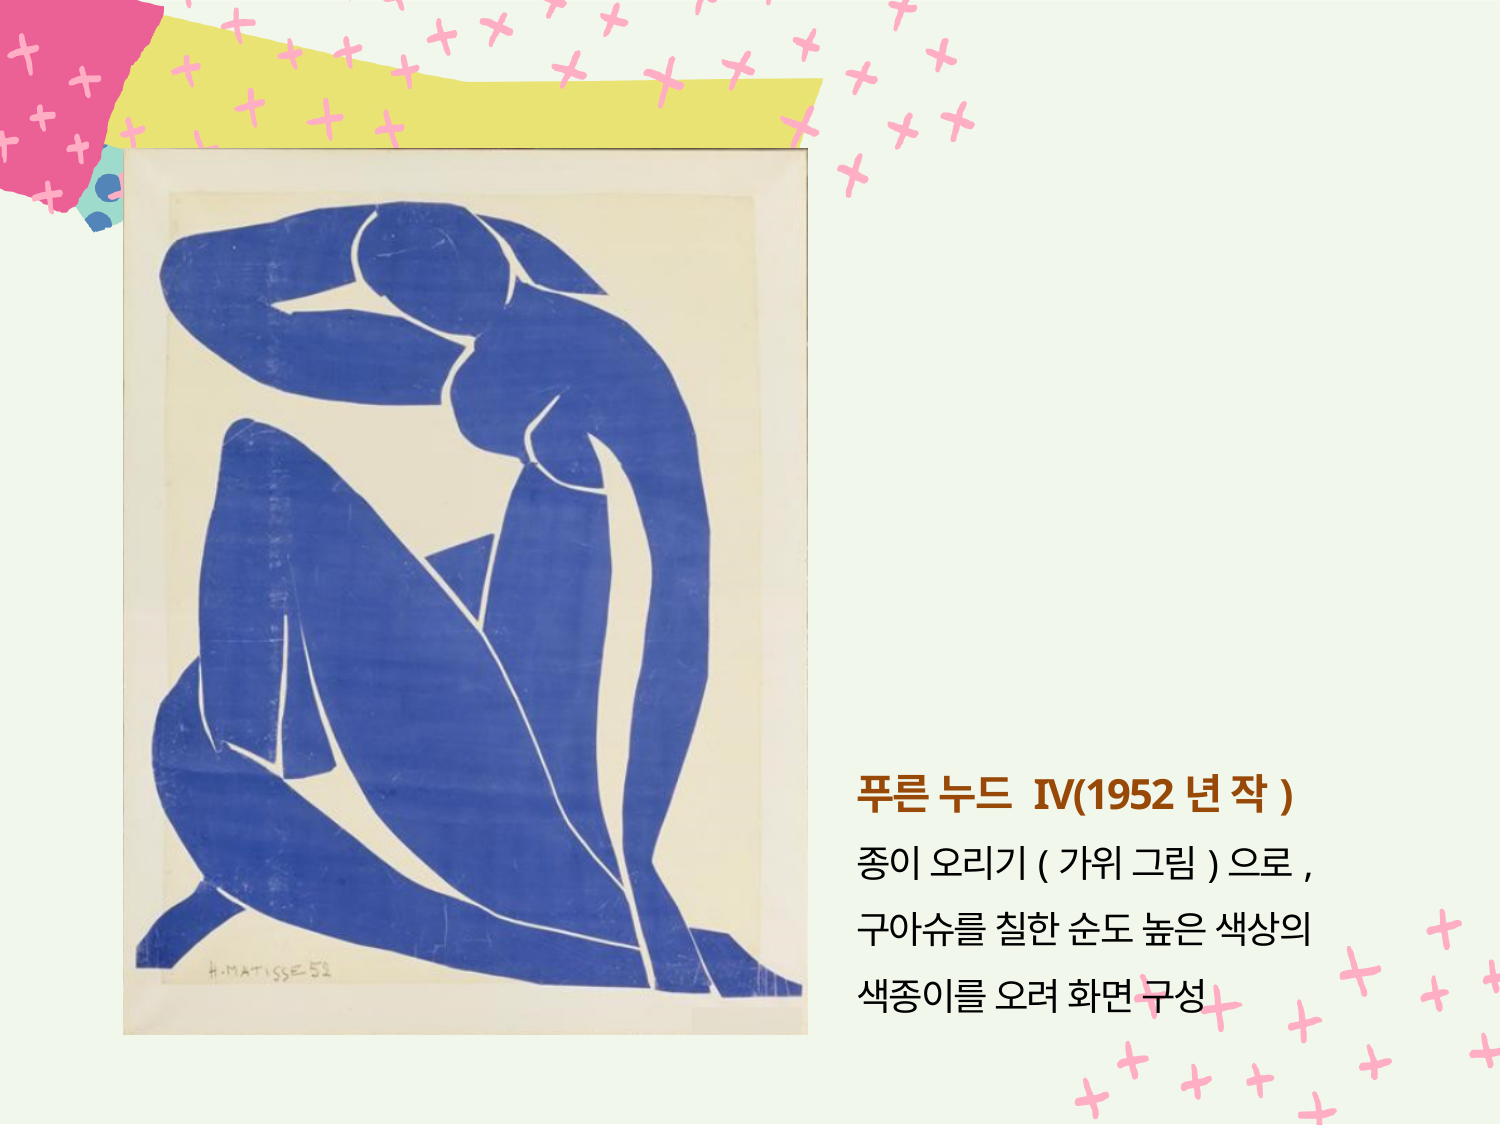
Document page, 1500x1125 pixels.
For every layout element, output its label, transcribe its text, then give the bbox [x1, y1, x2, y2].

picture [0, 0, 1500, 1125]
text_box 푸른 누드 IV(1952년 작) 종이 오리기(가위 그림)으로, 구아슈를 칠한 순도 높은 색상의 색종이를 오려 화면 구성 [856, 751, 1424, 1019]
